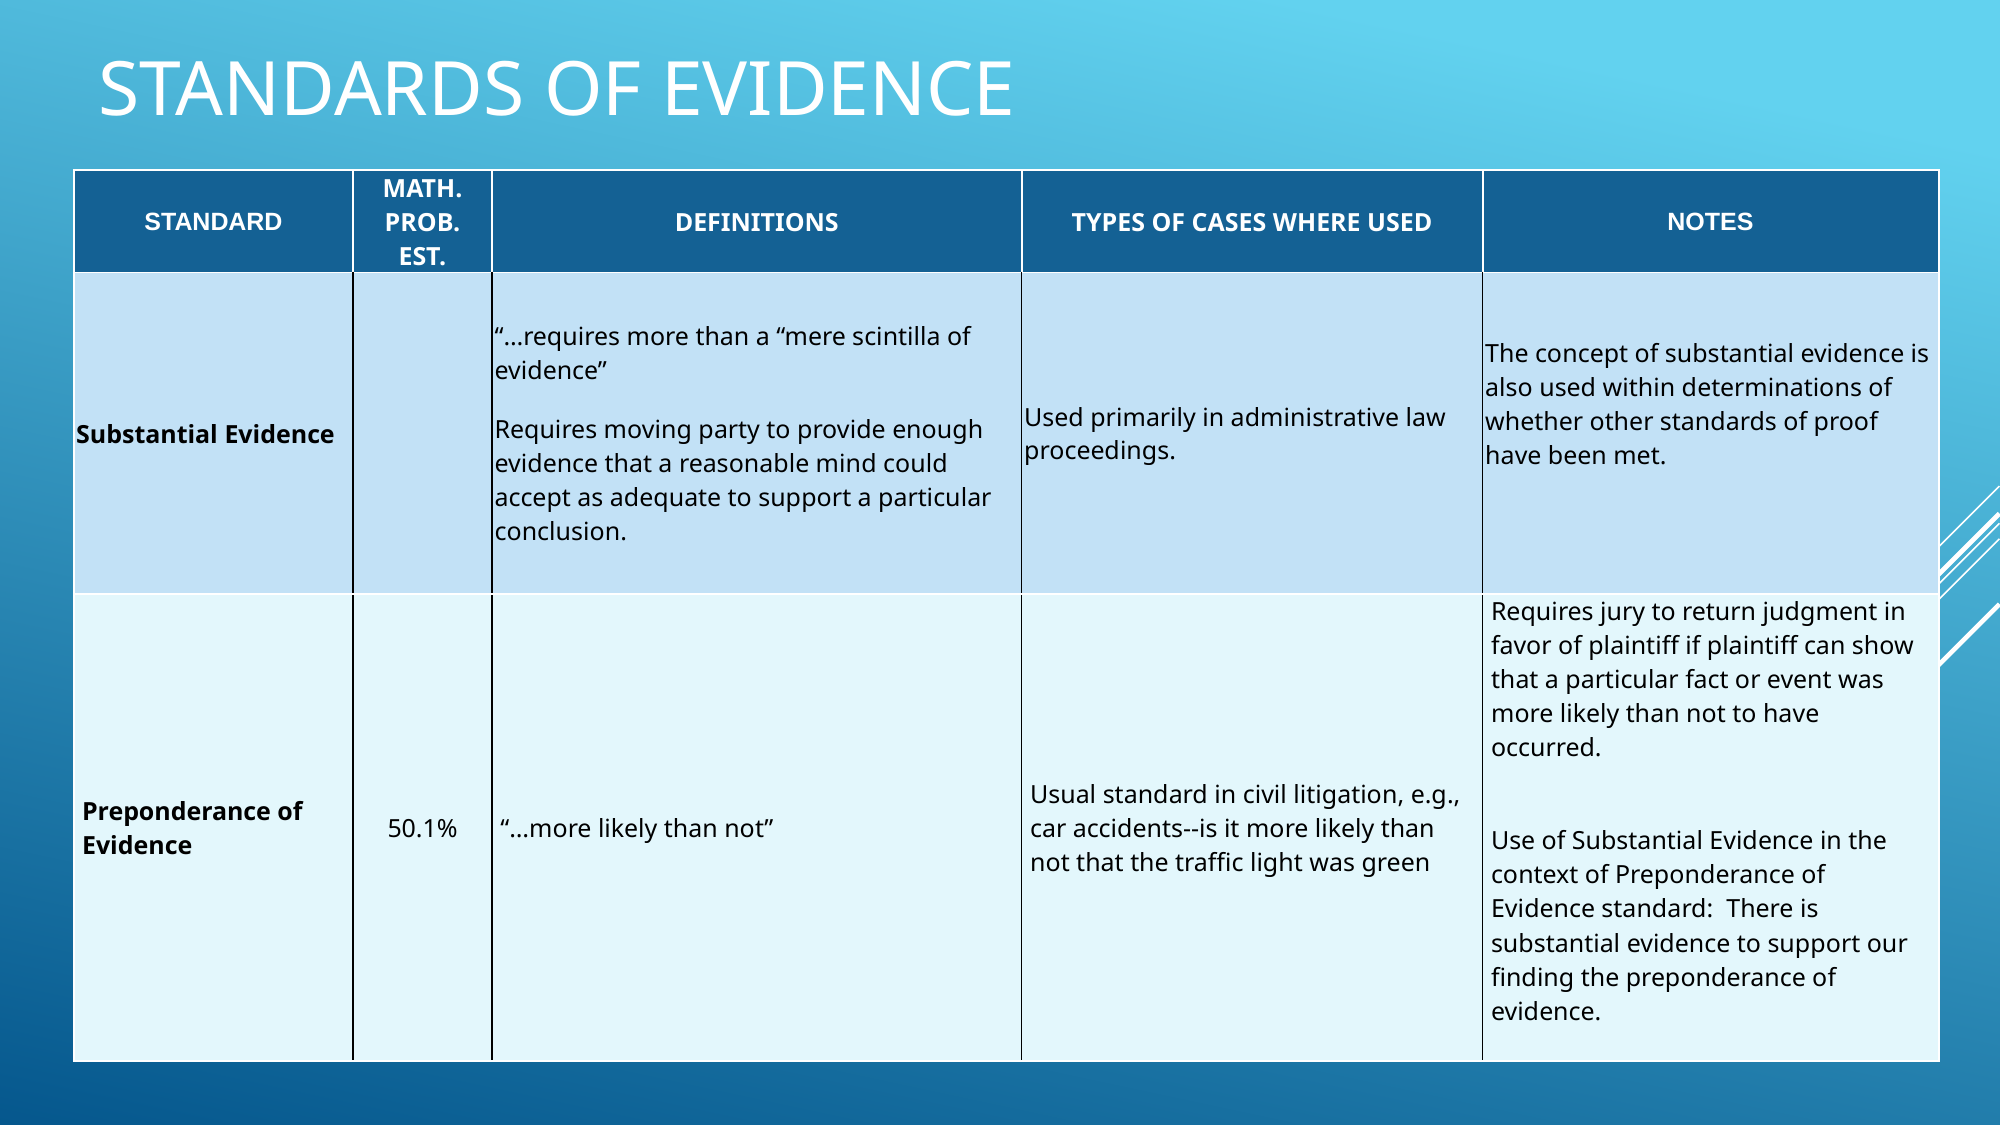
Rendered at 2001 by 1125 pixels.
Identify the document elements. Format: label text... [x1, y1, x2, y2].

table_cell Usual standard in civil litigation, e.g., car accidents--is it more likely than not that the traffic light was green [1022, 595, 1482, 1060]
table_header TYPES OF CASES WHERE USED [1023, 206, 1482, 272]
table_header STANDARD [75, 171, 352, 272]
table_cell [354, 273, 491, 593]
table_cell Requires jury to return judgment in favor of plaintiff if plaintiff can show that a particular fact or event was more likely than not to have occurred. Use of Substantial Evidence in the context of Preponderance of Evidence standard: There is substantial evidence to support our finding the preponderance of evidence. [1483, 595, 1938, 1060]
table_header NOTES [1484, 171, 1938, 272]
table_cell Preponderance of Evidence [75, 595, 352, 1060]
table_cell Used primarily in administrative law proceedings. [1022, 273, 1482, 593]
title STANDARDS OF EVIDENCE [83, 0, 1734, 206]
table_header DEFINITIONS [493, 206, 1021, 272]
table_cell The concept of substantial evidence is also used within determinations of whether other standards of proof have been met. [1483, 273, 1938, 593]
table_cell Substantial Evidence [75, 273, 352, 593]
table_cell 50.1% [354, 595, 491, 1060]
table_header MATH. PROB. EST. [354, 206, 491, 272]
table_cell “…requires more than a “mere scintilla of evidence” Requires moving party to provide enough evidence that a reasonable mind could accept as adequate to support a particular conclusion. [493, 273, 1021, 593]
table_cell “…more likely than not” [493, 595, 1021, 1060]
